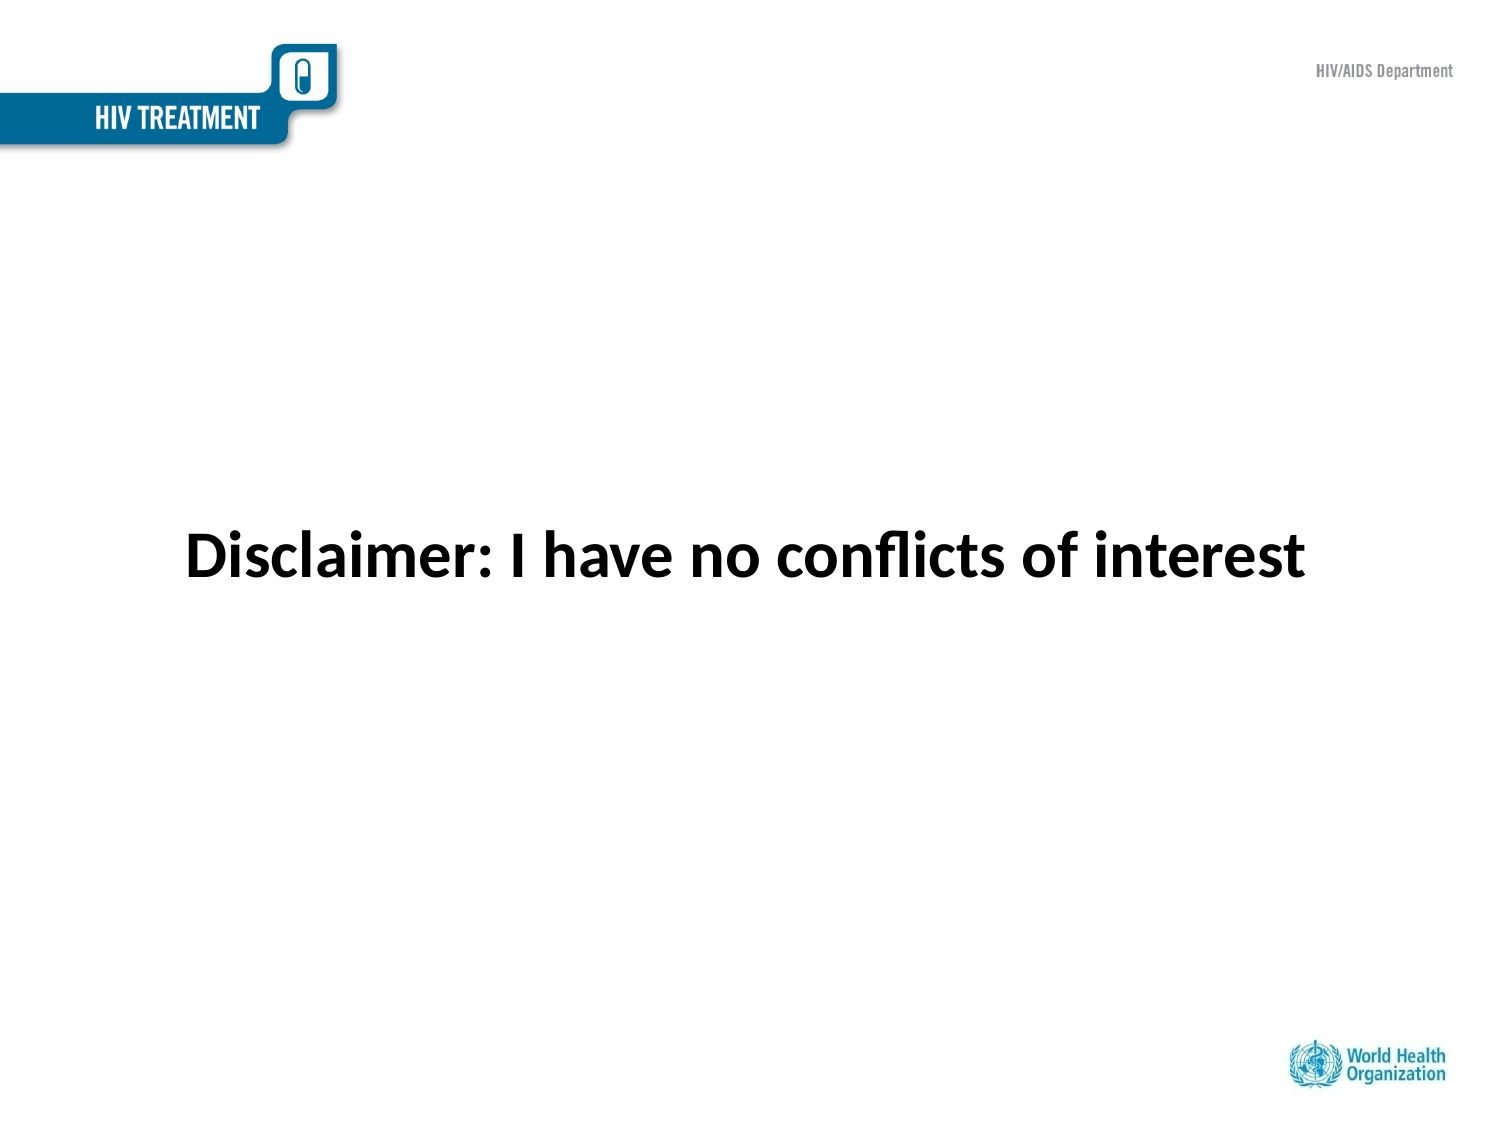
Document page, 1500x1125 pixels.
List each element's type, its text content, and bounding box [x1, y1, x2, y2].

picture [235, 106, 260, 129]
picture [0, 0, 1500, 1125]
text_box Disclaimer: I have no conflicts of interest [171, 503, 1329, 599]
picture [280, 53, 328, 101]
picture [190, 106, 218, 129]
picture [221, 106, 232, 129]
picture [166, 106, 190, 129]
picture [96, 106, 108, 129]
picture [112, 106, 131, 129]
picture [138, 106, 163, 129]
